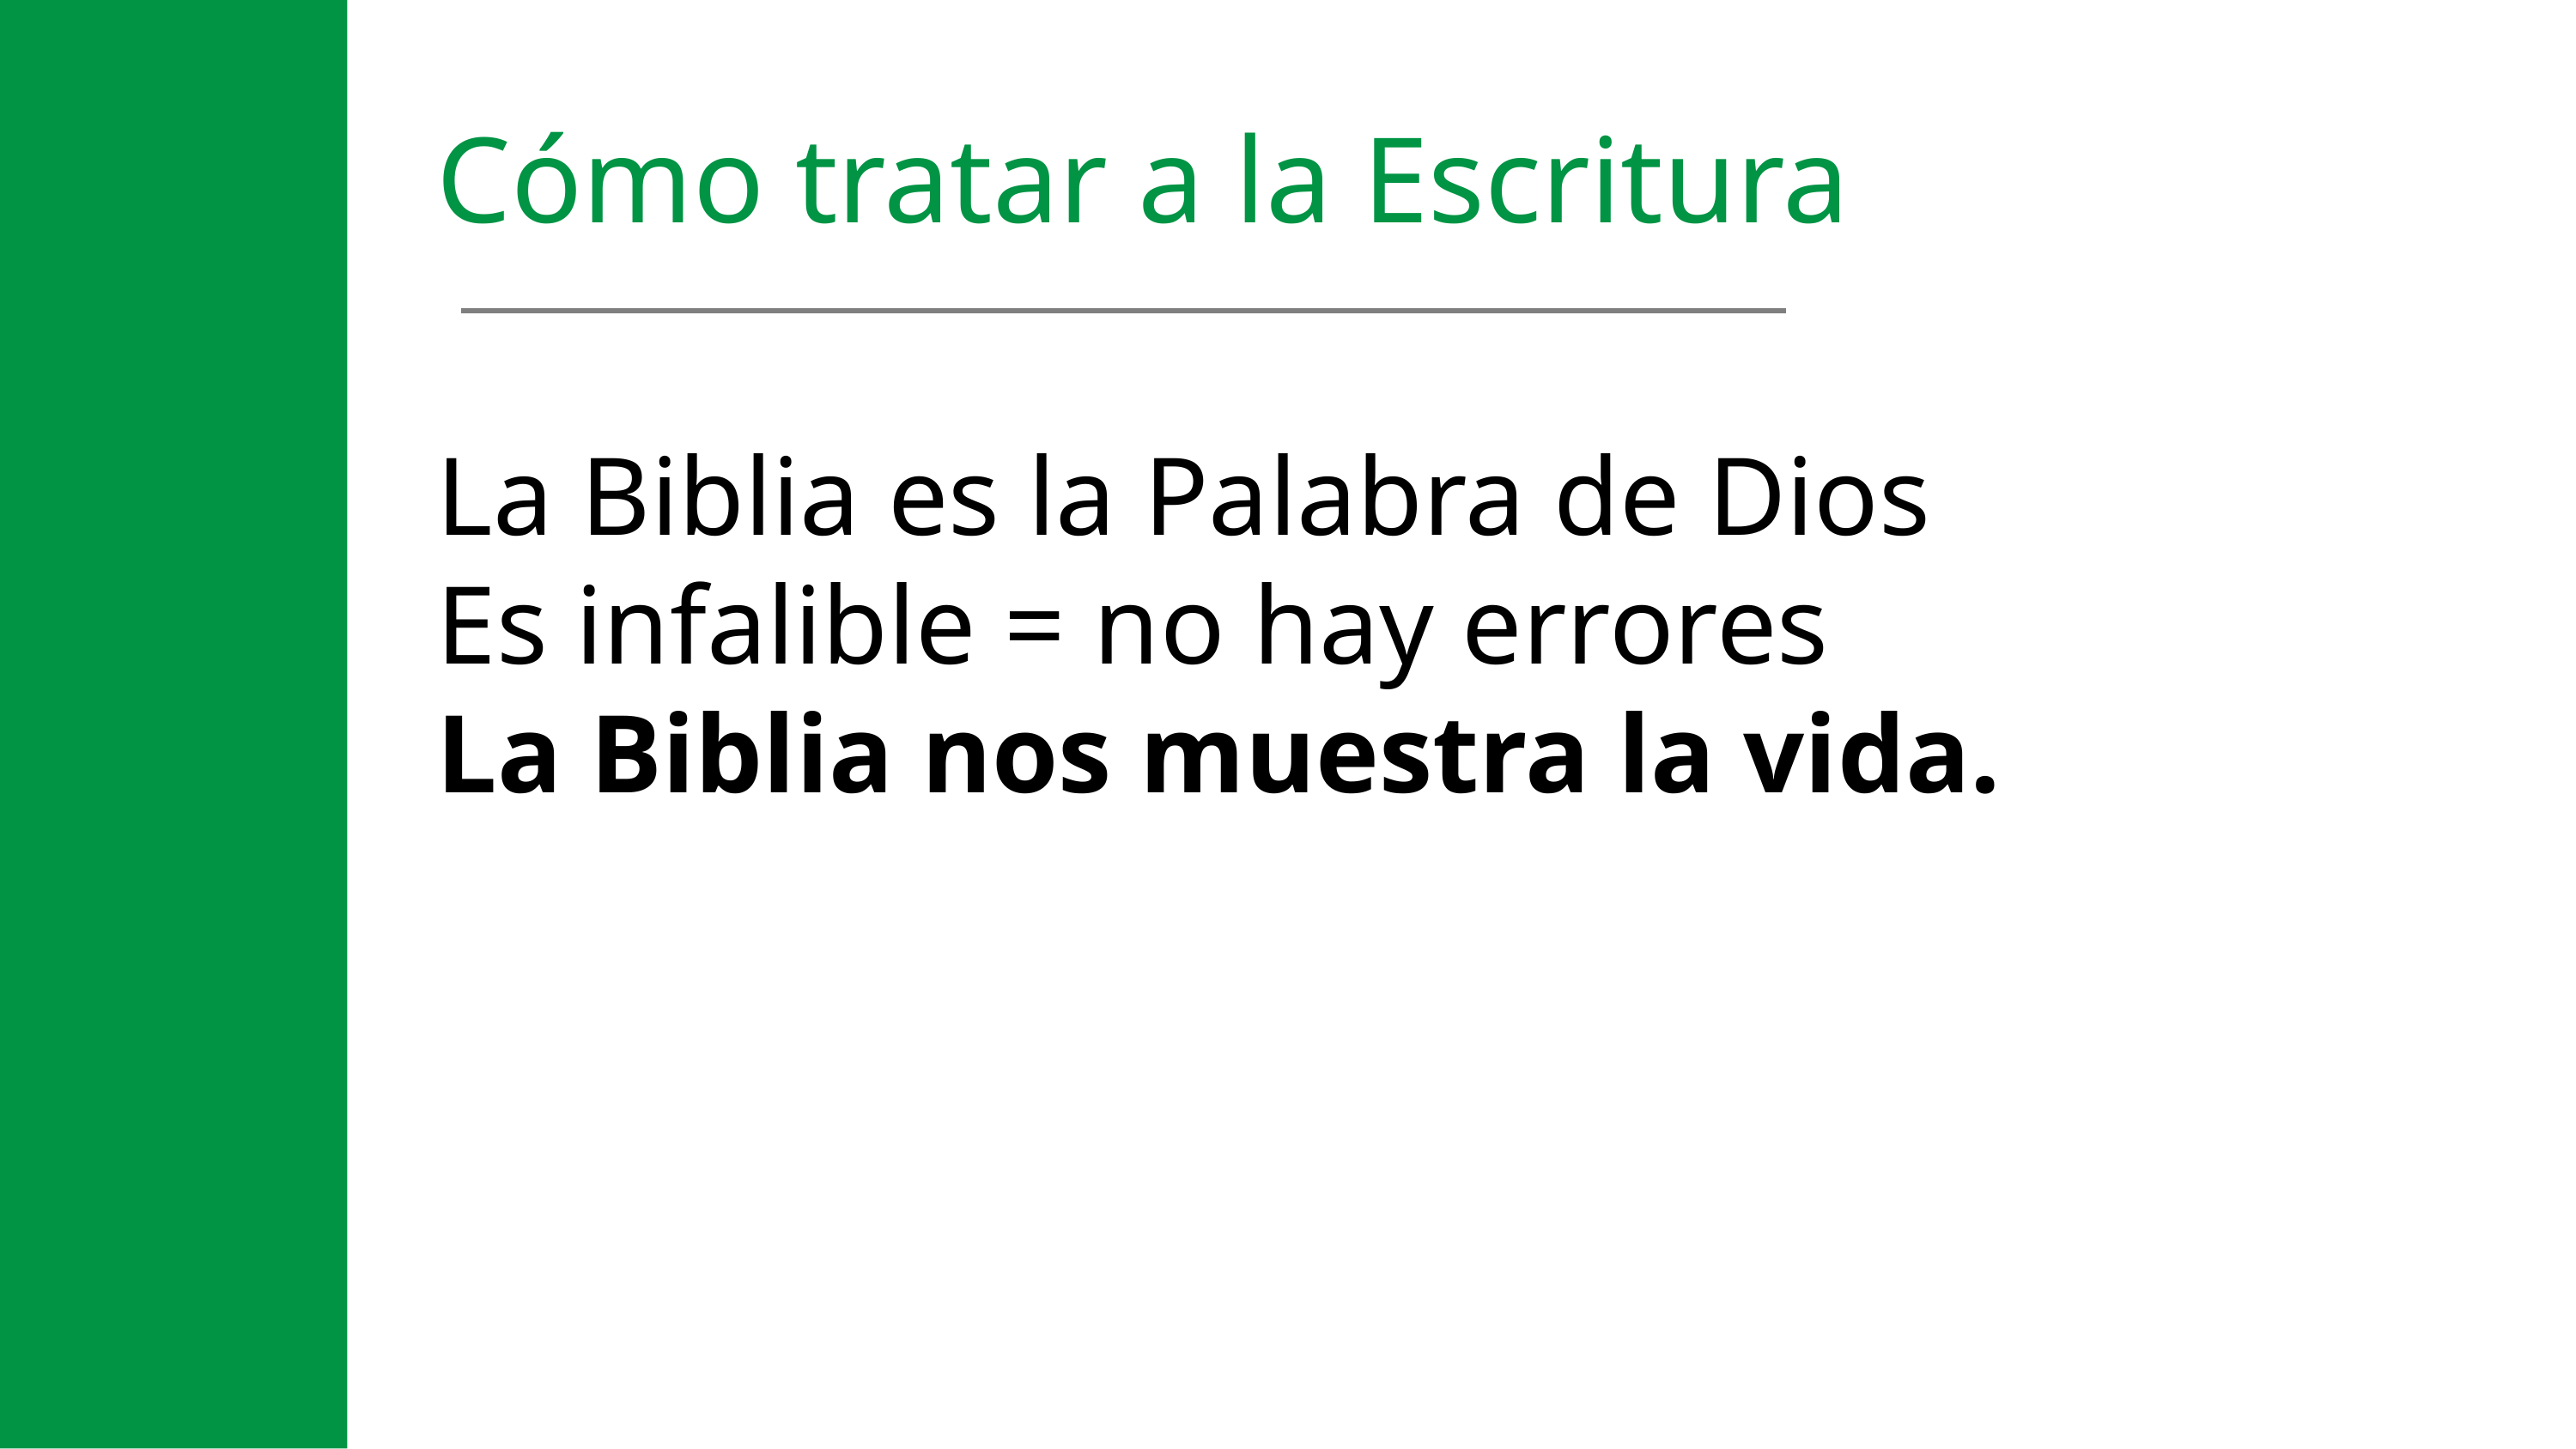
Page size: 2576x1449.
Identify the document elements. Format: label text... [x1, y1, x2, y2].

text_box Cómo tratar a la Escritura [417, 94, 2247, 256]
text_box [0, 0, 348, 1449]
text_box La Biblia es la Palabra de Dios Es infalible = no hay errores La Biblia nos muestra la vida. [417, 418, 2409, 825]
